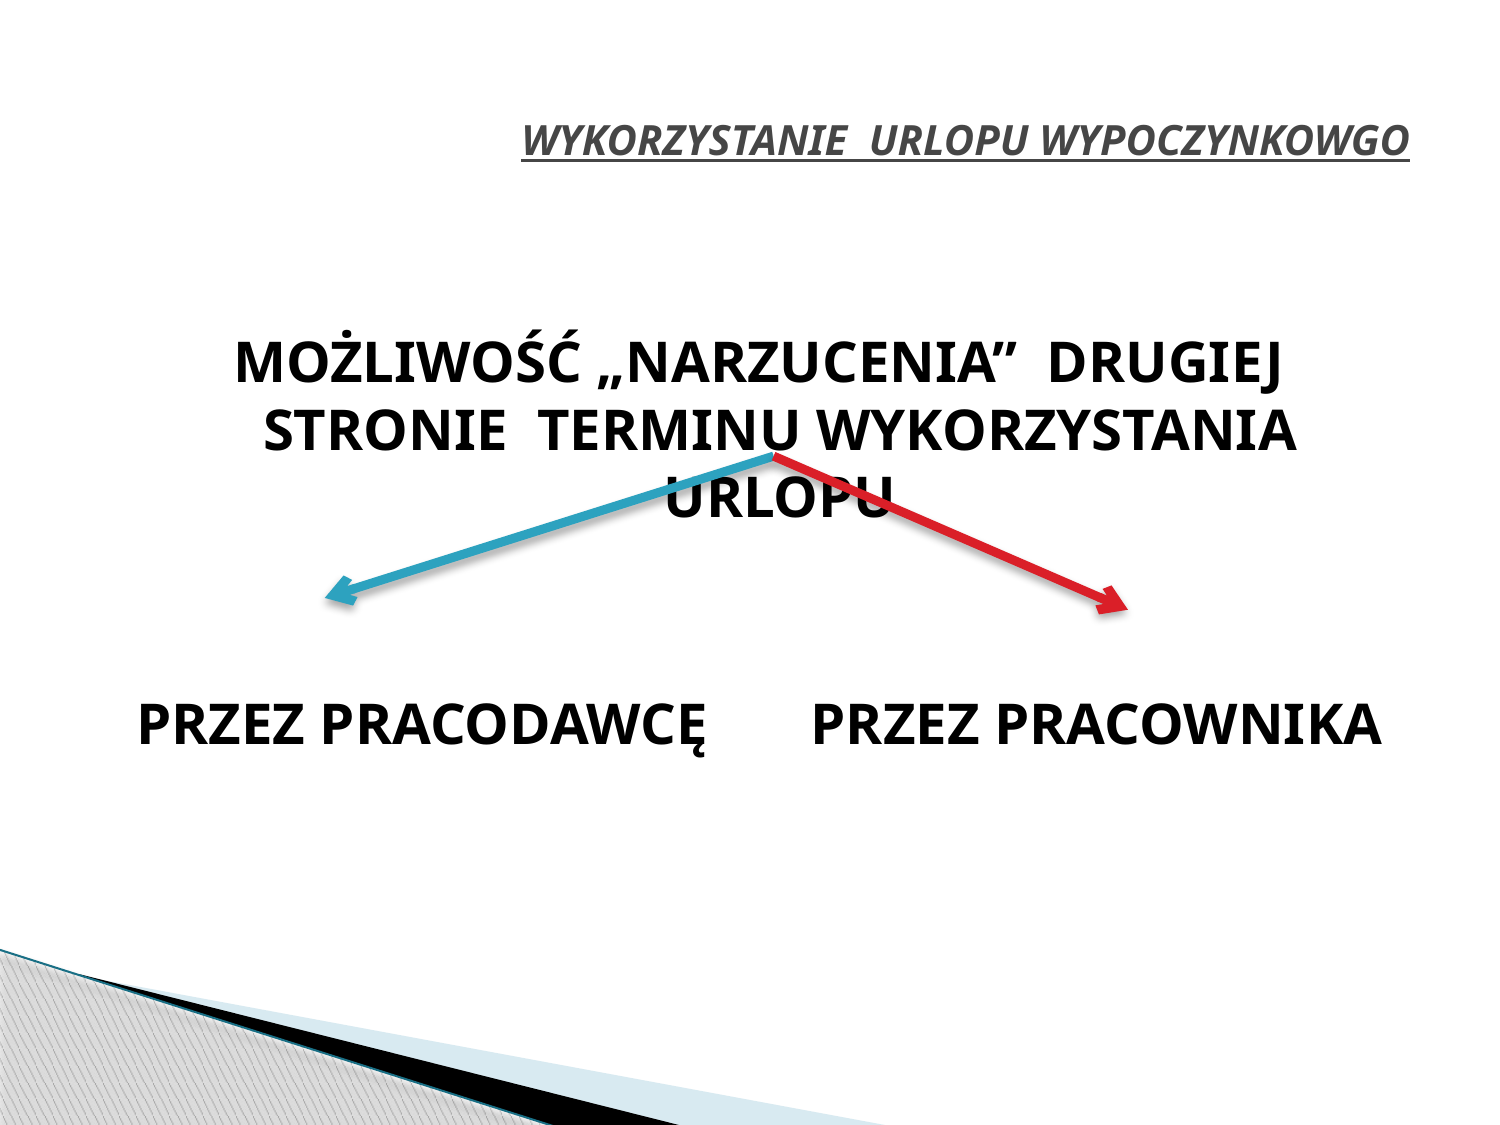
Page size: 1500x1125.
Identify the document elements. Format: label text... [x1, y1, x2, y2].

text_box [773, 455, 1129, 610]
list MOŻLIWOŚĆ „NARZUCENIA” DRUGIEJ STRONIE TERMINU WYKORZYSTANIA URLOPU PRZEZ PRACODAWCĘ PRZEZ PRACOWNIKA [75, 243, 1425, 986]
title WYKORZYSTANIE URLOPU WYPOCZYNKOWGO [75, 45, 1425, 233]
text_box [324, 455, 773, 599]
